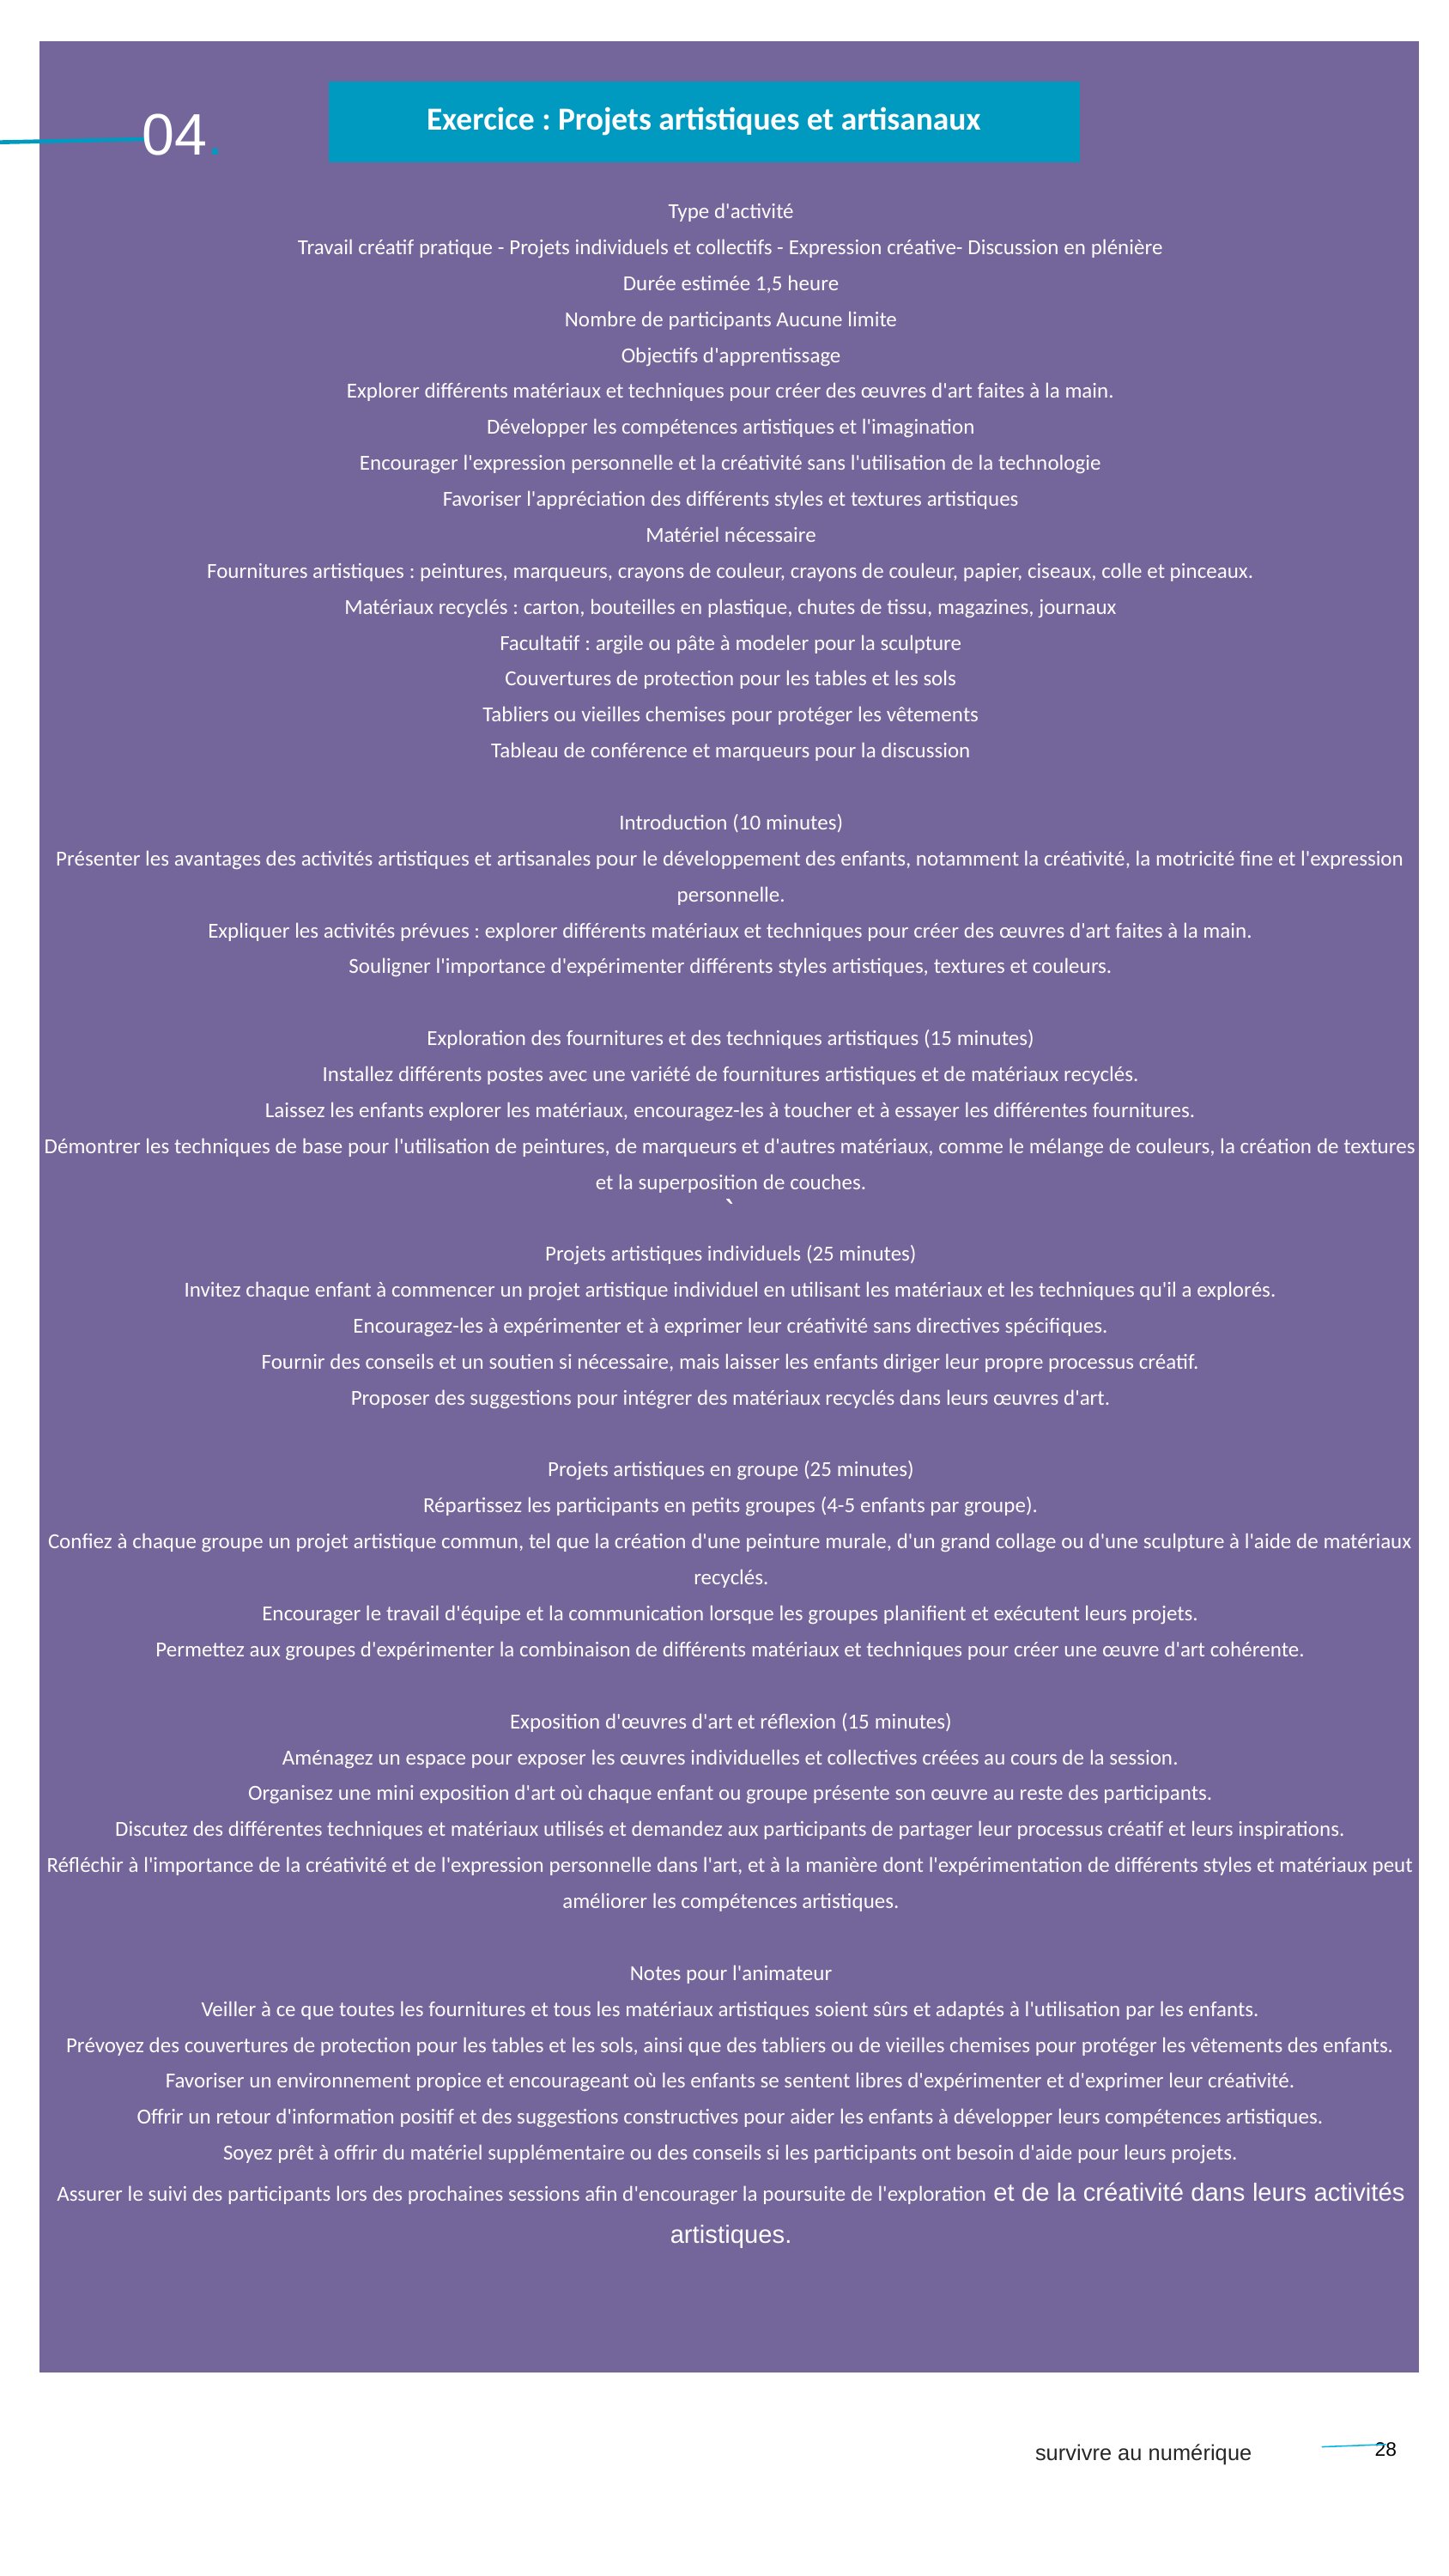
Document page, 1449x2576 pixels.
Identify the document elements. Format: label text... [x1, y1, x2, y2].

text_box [39, 40, 1420, 2373]
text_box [0, 138, 145, 143]
text_box 28 [1368, 2432, 1403, 2461]
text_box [1321, 2444, 1386, 2447]
text_box survivre au numérique [1035, 2433, 1449, 2465]
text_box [328, 80, 1080, 163]
